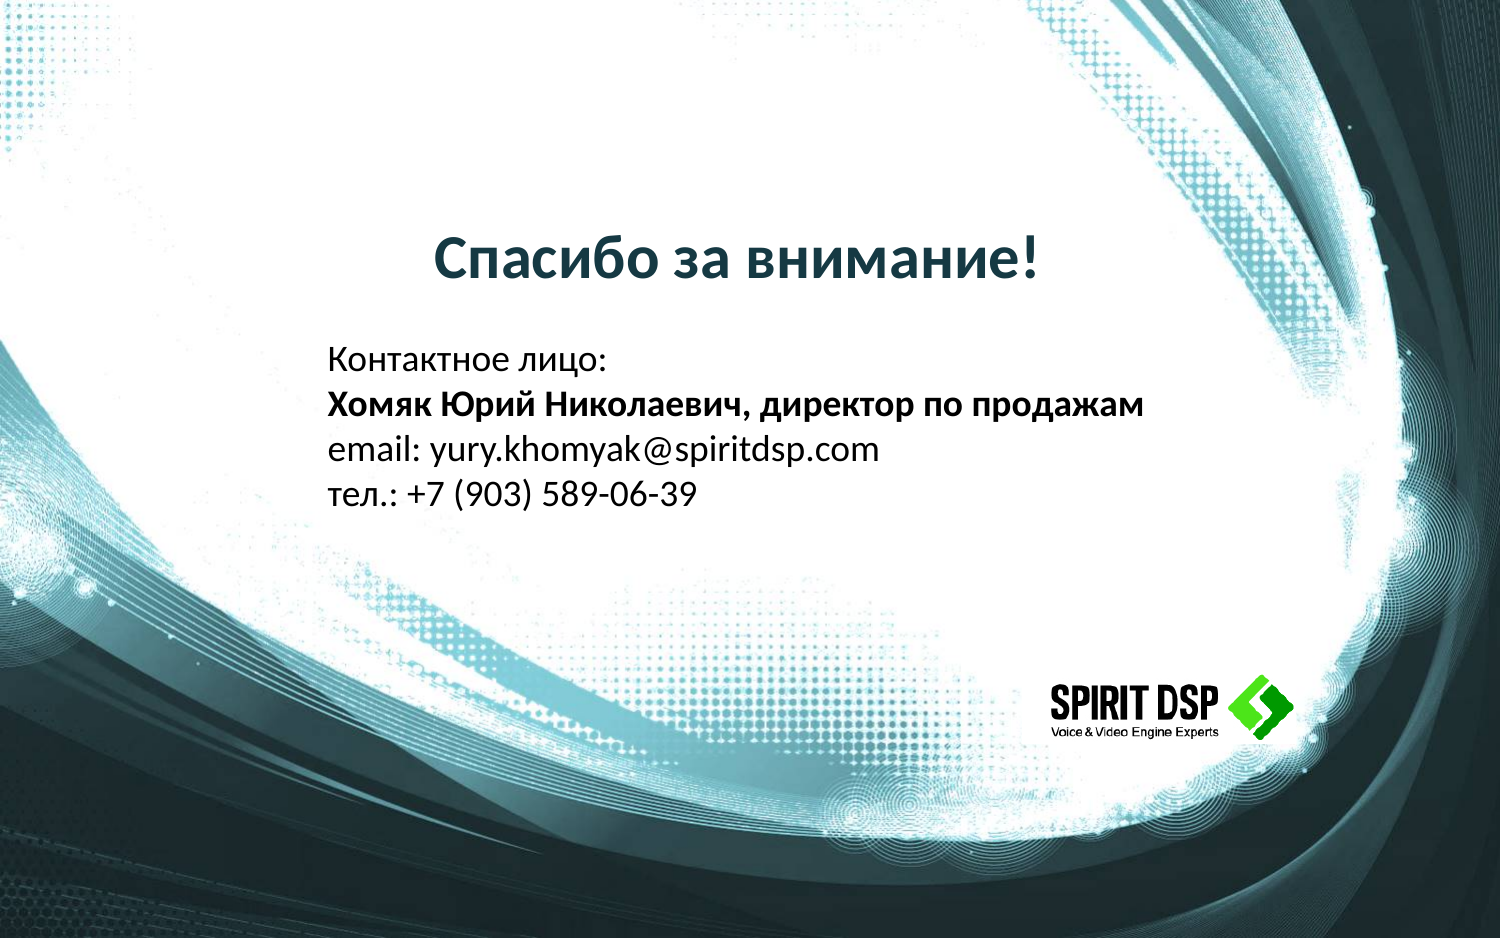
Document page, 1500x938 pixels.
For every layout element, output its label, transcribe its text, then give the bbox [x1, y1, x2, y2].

text_box Контактное лицо: Хомяк Юрий Николаевич, директор по продажам email: yury.khomyak@spiritdsp.com тел.: +7 (903) 589-06-39 [312, 326, 1176, 612]
text_box Спасибо за внимание! [312, 208, 1164, 299]
picture [0, 0, 1500, 938]
